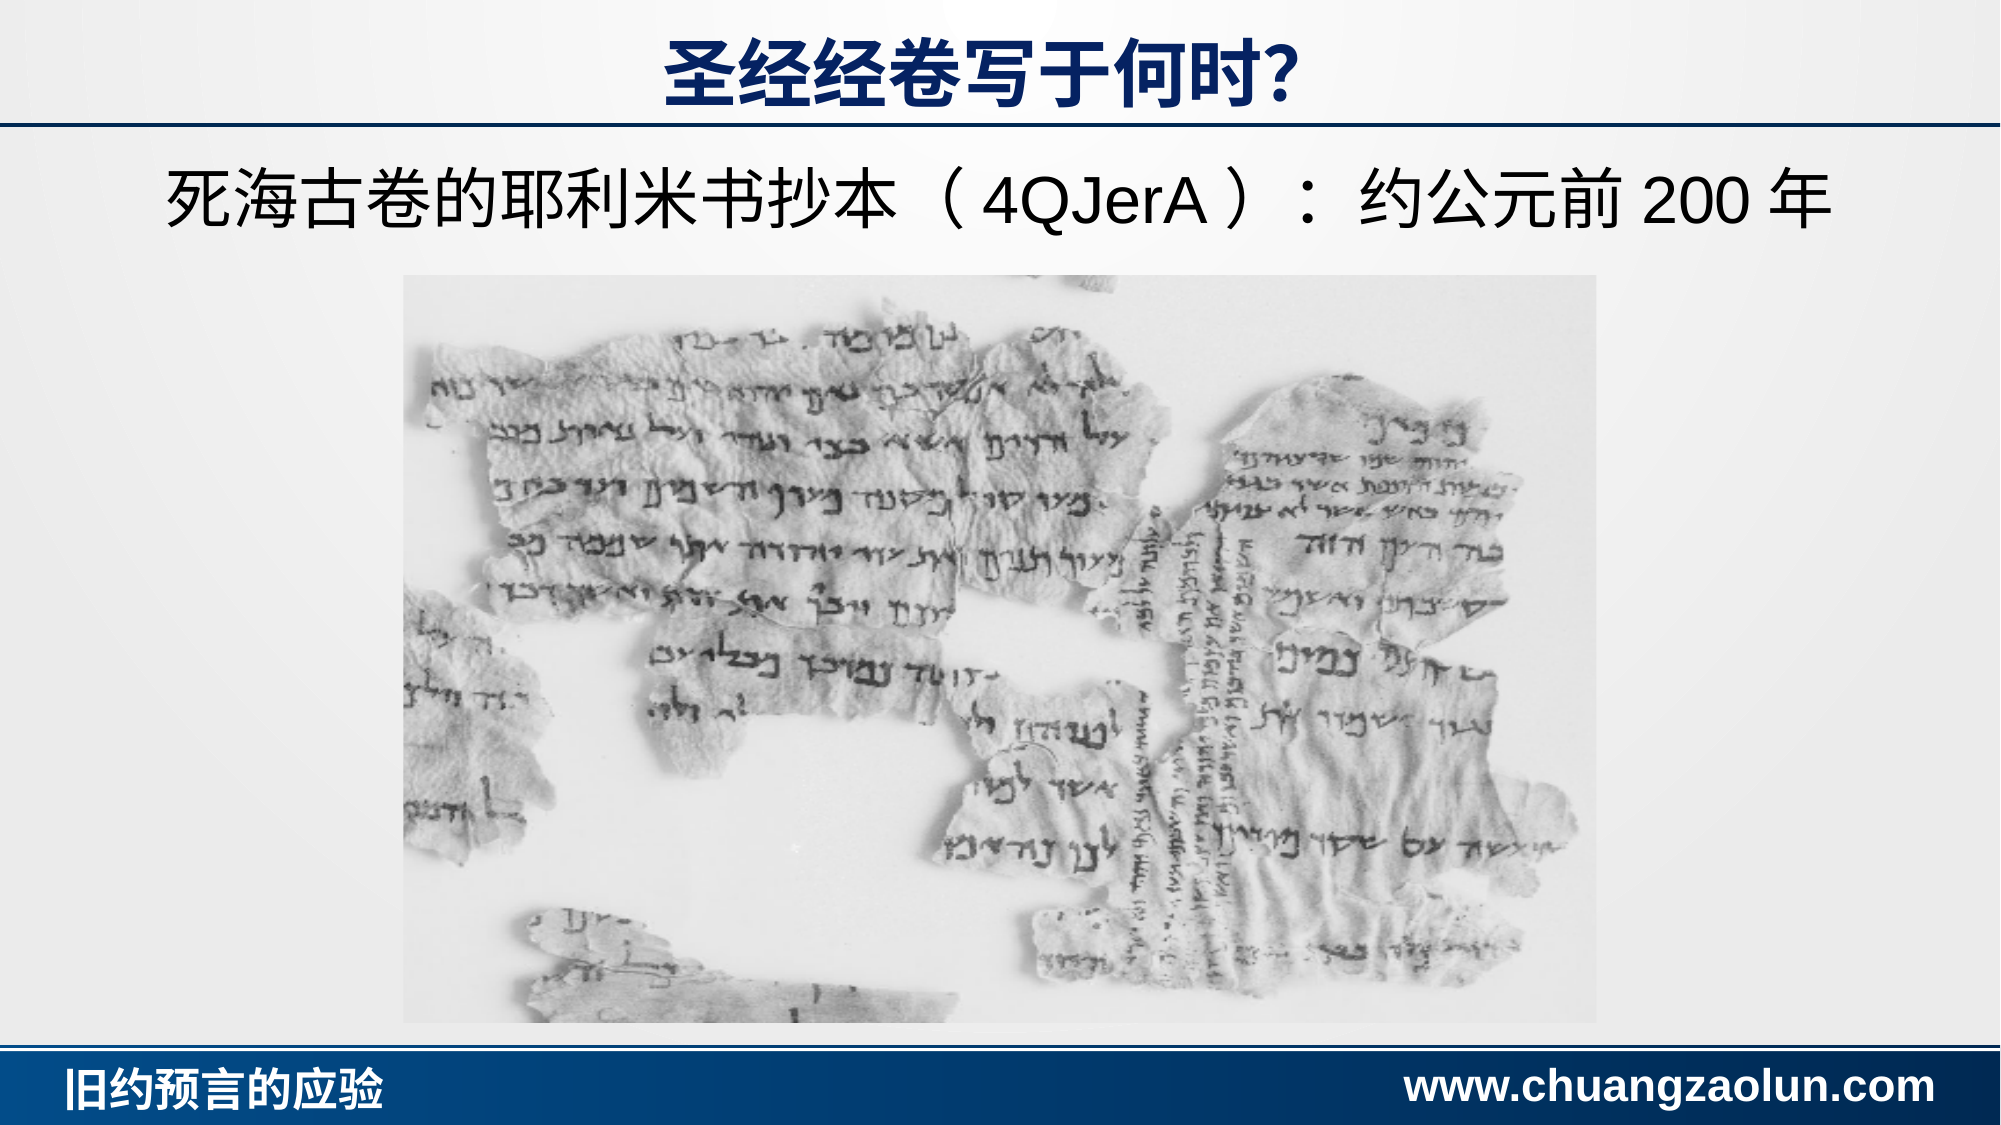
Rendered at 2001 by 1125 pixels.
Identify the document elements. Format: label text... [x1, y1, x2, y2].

text_box 圣经经卷写于何时？ [279, 19, 1721, 124]
text_box 死海古卷的耶利米书抄本（4QJerA）：约公元前200年 [0, 148, 2000, 244]
picture [403, 268, 1597, 1023]
